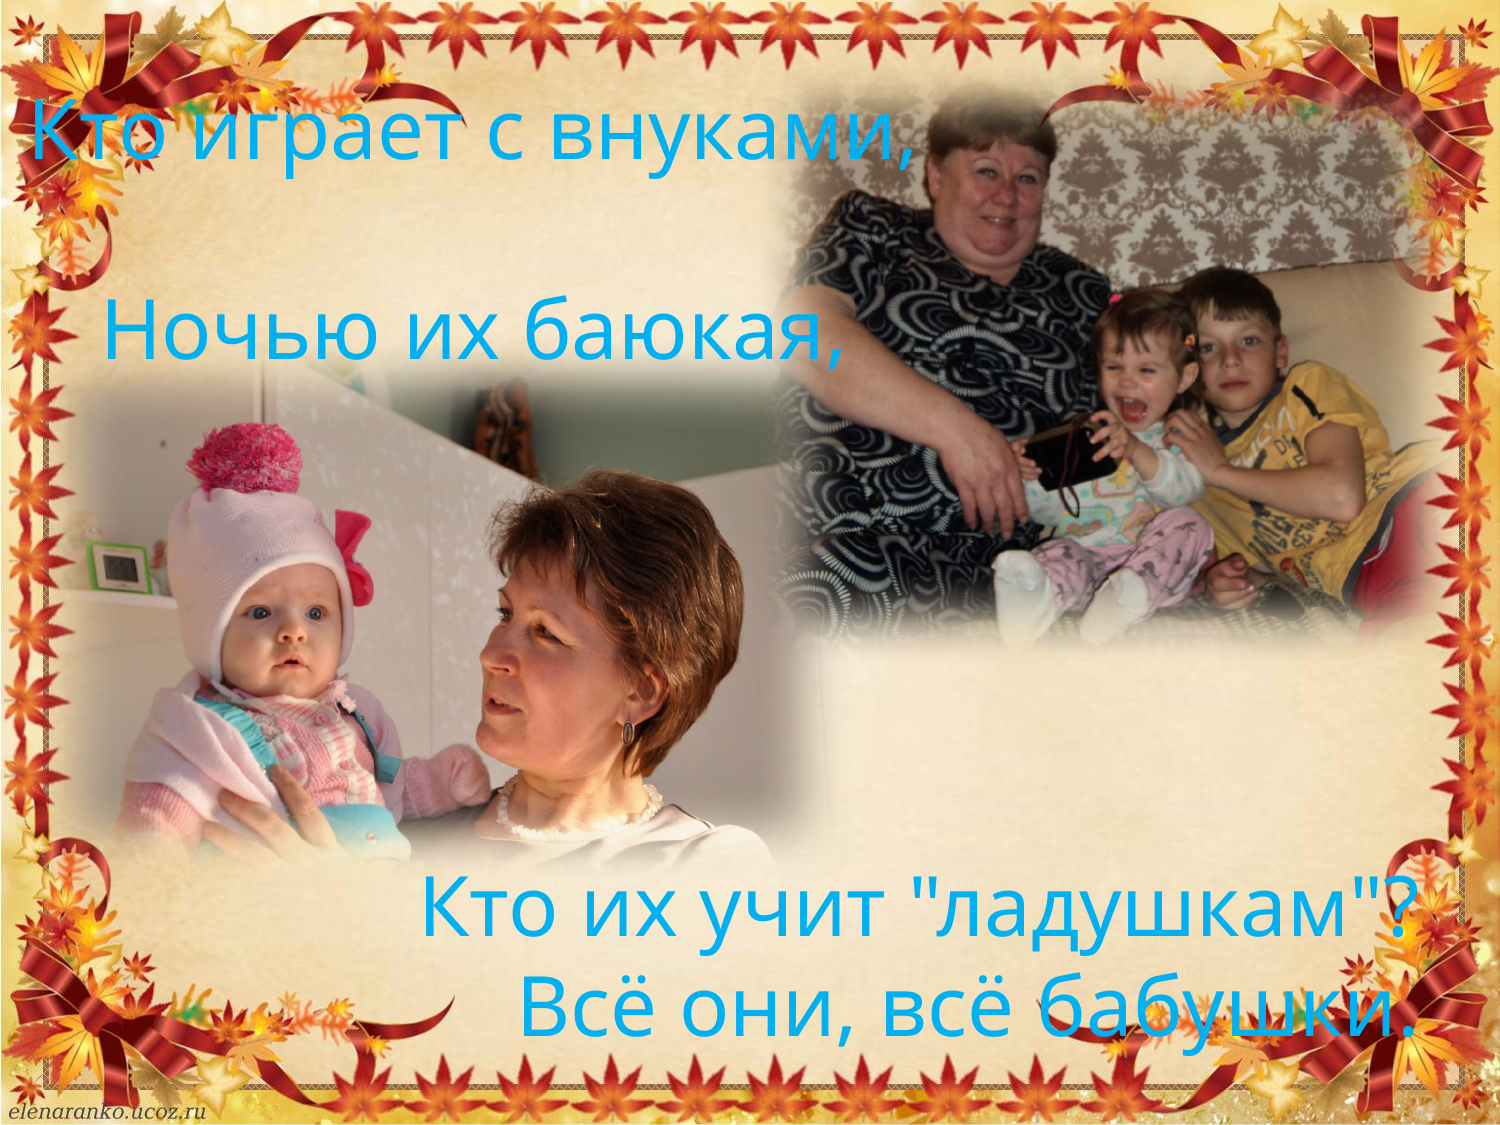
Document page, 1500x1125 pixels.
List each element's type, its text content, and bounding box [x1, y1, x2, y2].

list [29, 332, 855, 881]
picture [0, 0, 1500, 1125]
text_box Кто их учит "ладушкам"? Всё они, всё бабушки. [348, 845, 1435, 1061]
title Кто играет с внуками, Ночью их баюкая, [4, 113, 744, 338]
